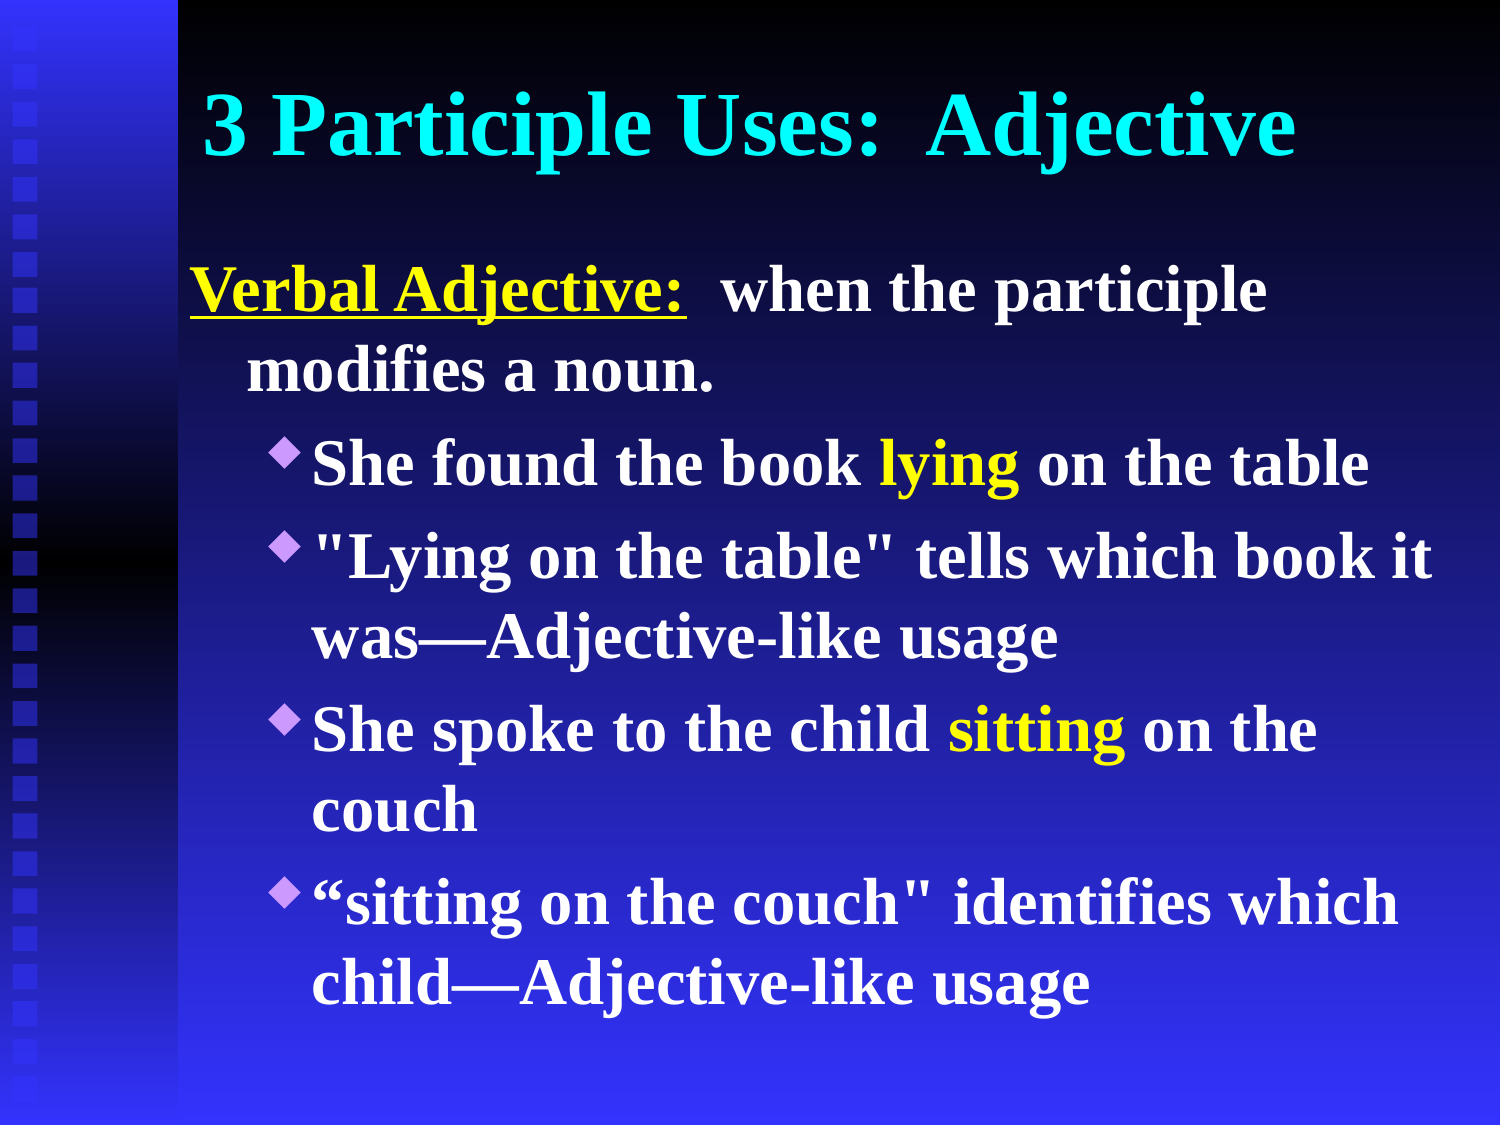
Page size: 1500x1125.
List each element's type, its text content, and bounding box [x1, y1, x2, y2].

title 3 Participle Uses: Adjective [187, 24, 1463, 213]
list Verbal Adjective: when the participle modifies a noun. She found the book lying on the table "Lying on the table" tells which book it was—Adjective-like usage She spoke to the child sitting on the couch “sitting on the couch" identifies which child—Adjective-like usage [174, 237, 1450, 1088]
